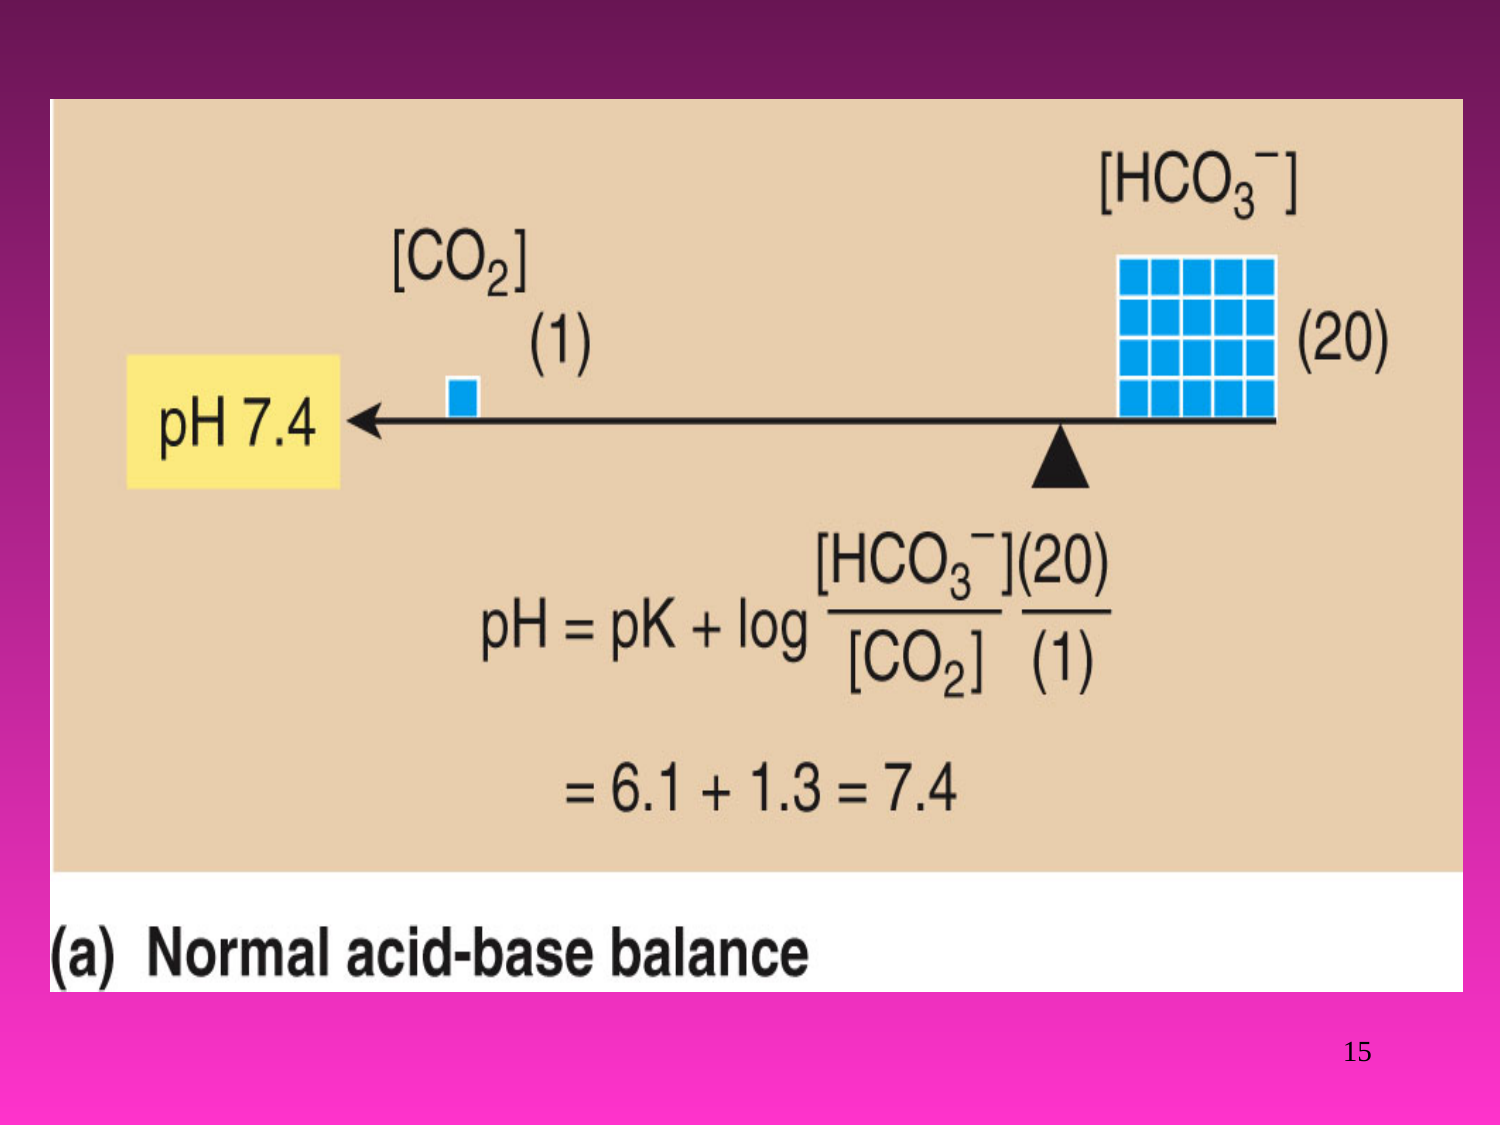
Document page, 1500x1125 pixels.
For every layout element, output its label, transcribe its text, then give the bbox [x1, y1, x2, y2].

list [49, 99, 1463, 993]
slide_number 15 [1074, 1025, 1388, 1100]
